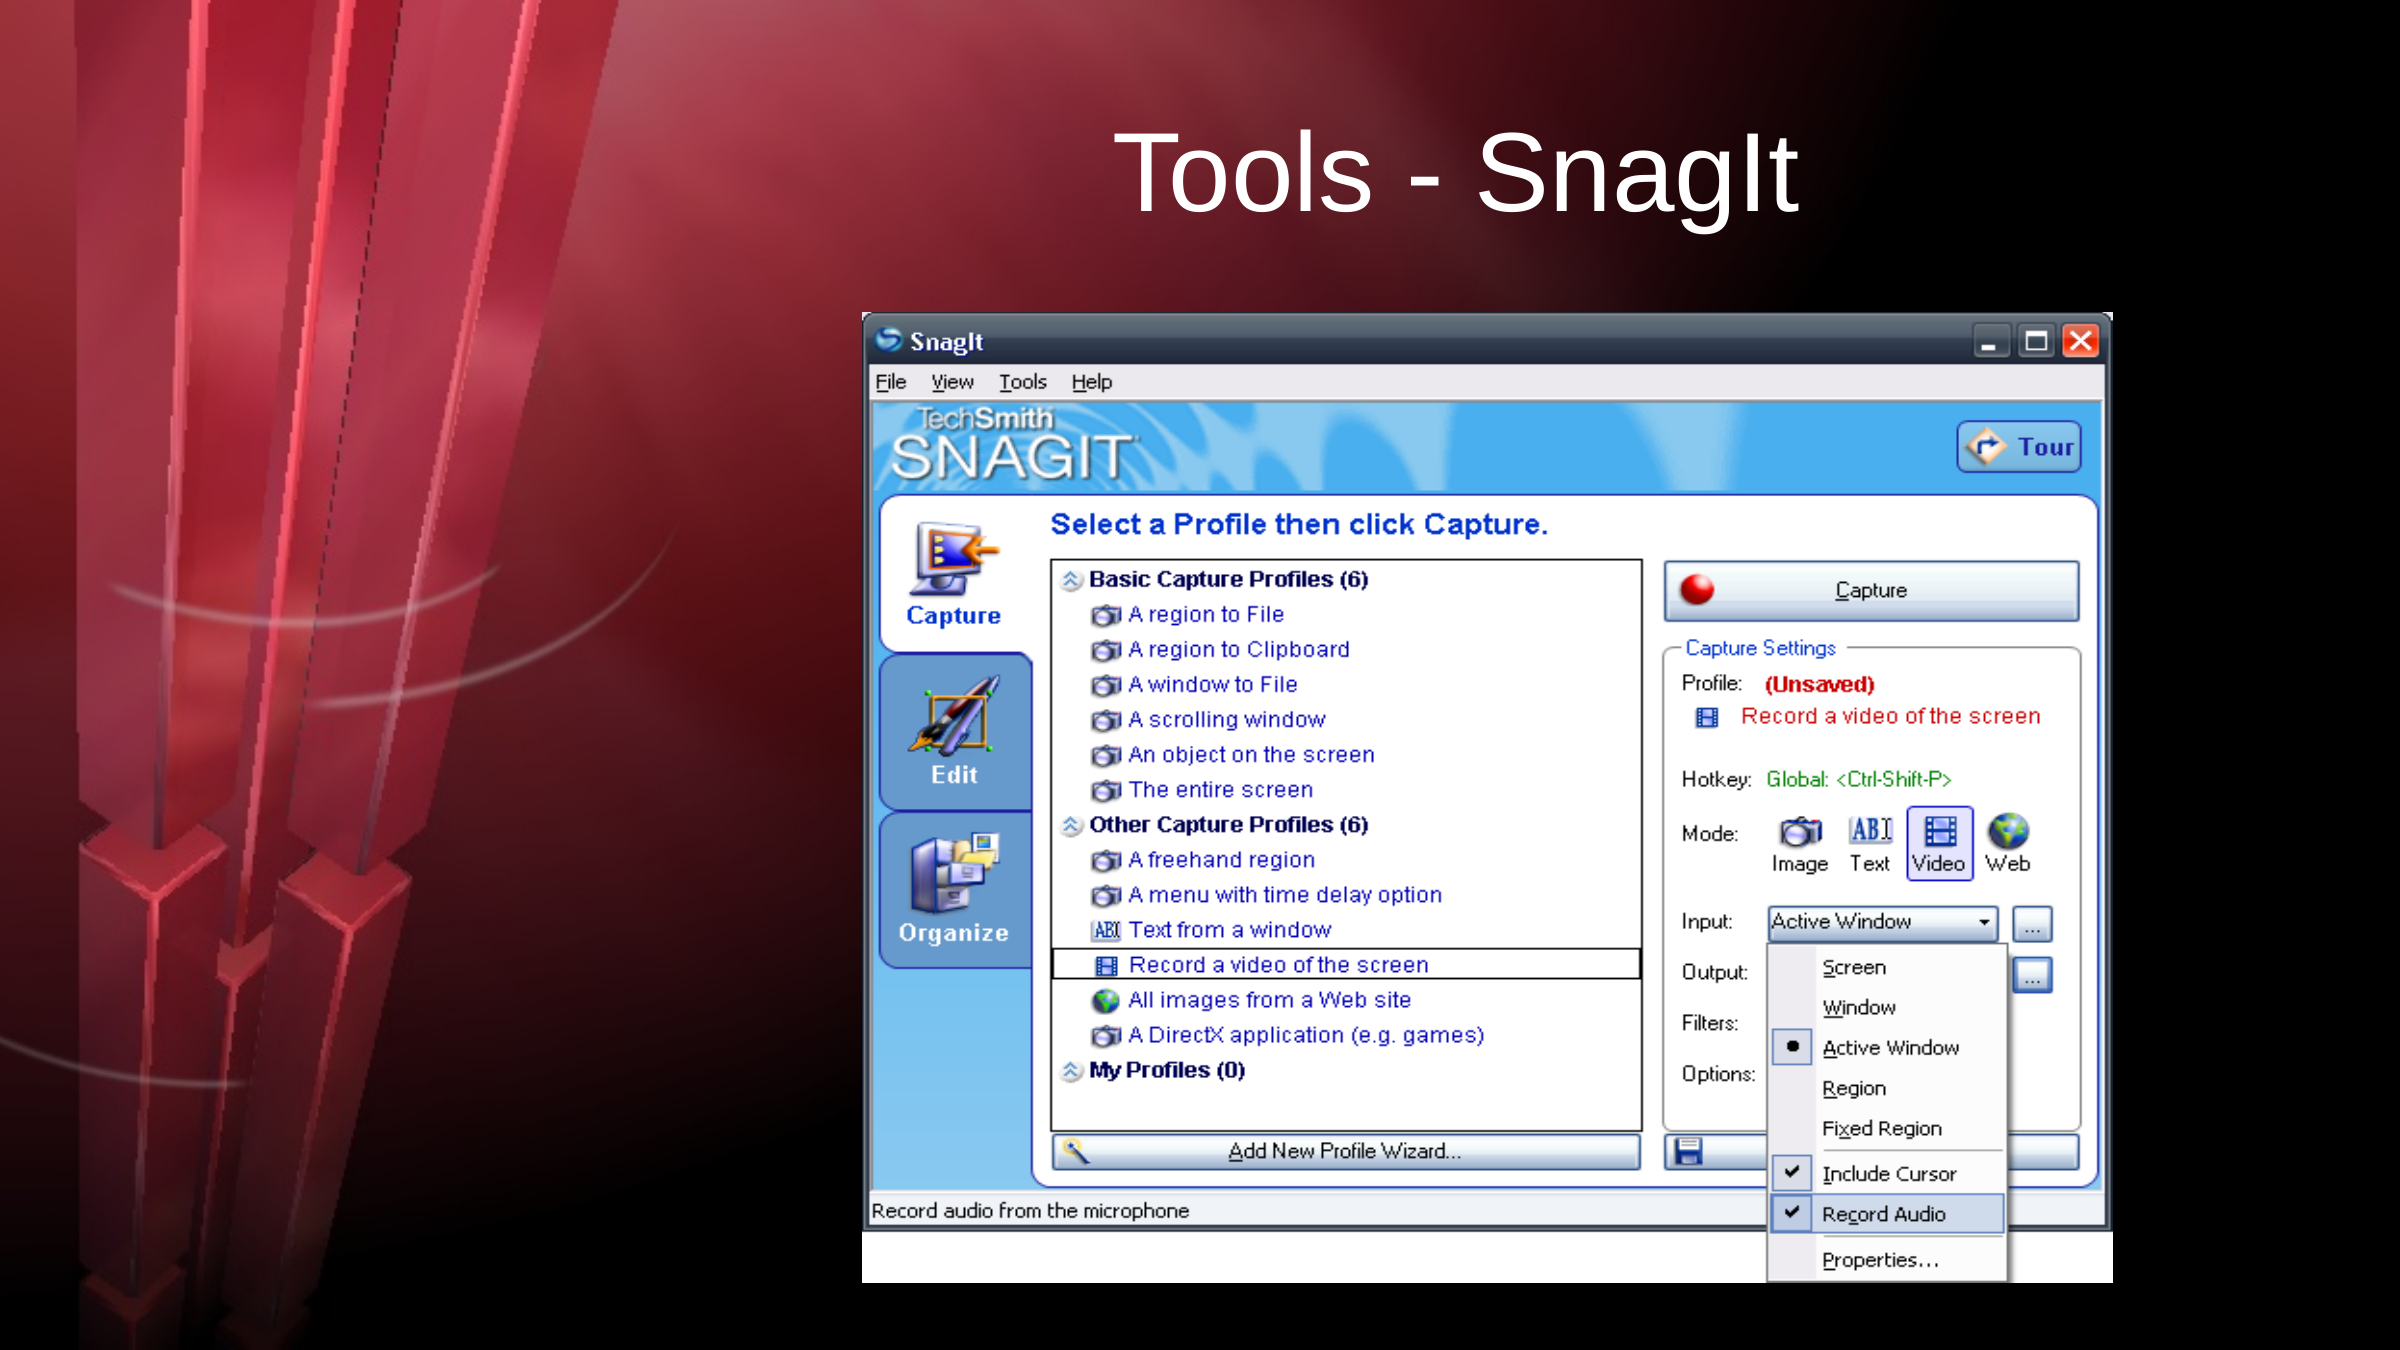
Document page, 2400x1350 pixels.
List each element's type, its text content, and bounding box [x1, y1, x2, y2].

picture [0, 0, 2400, 1350]
title Tools - SnagIt [562, 53, 2351, 280]
